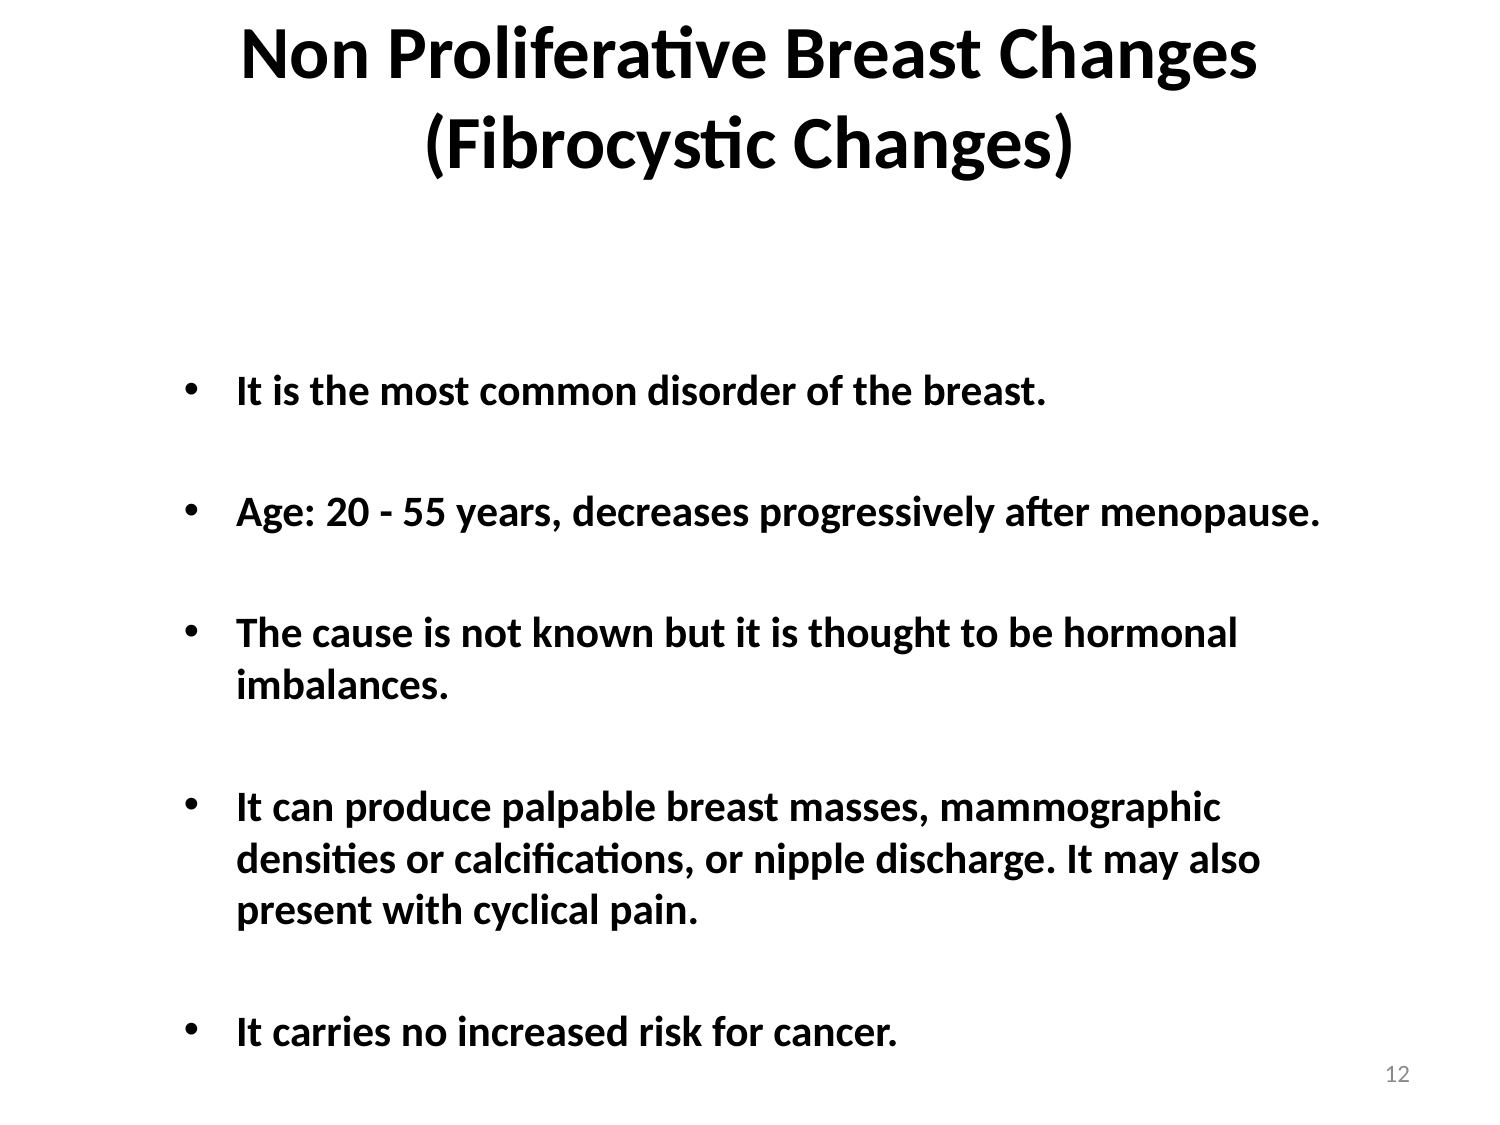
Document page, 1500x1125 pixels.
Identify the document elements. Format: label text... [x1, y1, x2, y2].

title Non Proliferative Breast Changes (Fibrocystic Changes) [75, 45, 1425, 233]
slide_number 12 [1074, 1042, 1425, 1103]
list It is the most common disorder of the breast. Age: 20 - 55 years, decreases progressively after menopause. The cause is not known but it is thought to be hormonal imbalances. It can produce palpable breast masses, mammographic densities or calcifications, or nipple discharge. It may also present with cyclical pain. It carries no increased risk for cancer. [168, 354, 1351, 1075]
